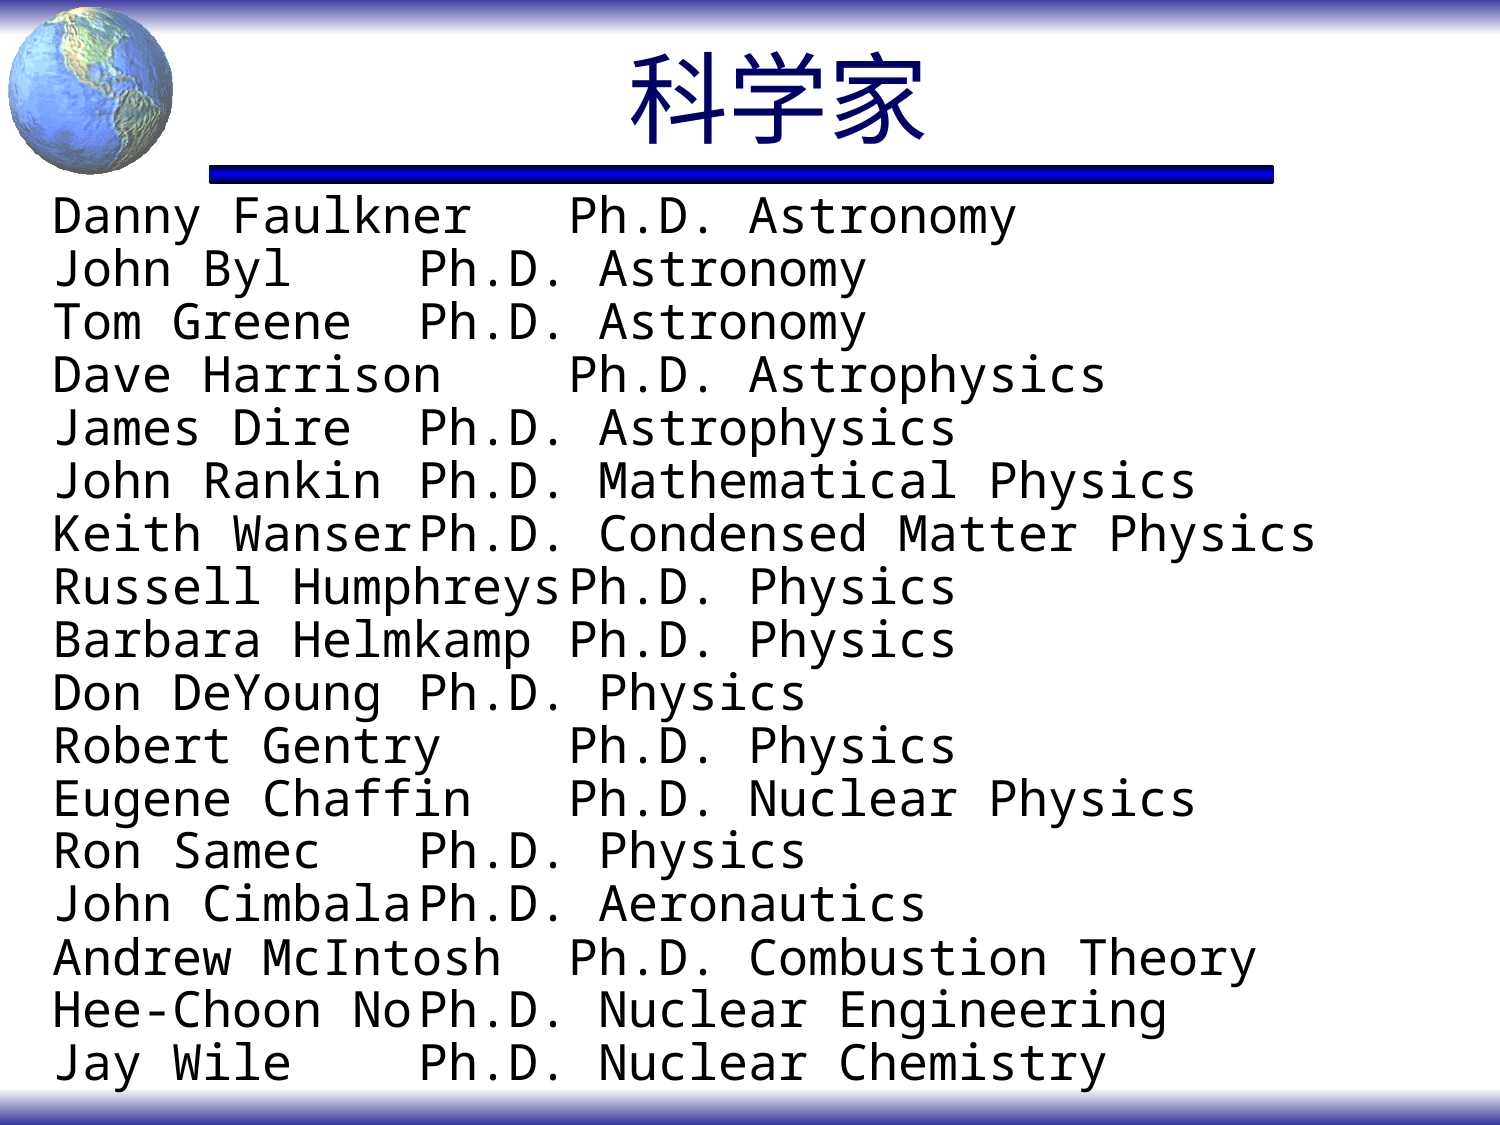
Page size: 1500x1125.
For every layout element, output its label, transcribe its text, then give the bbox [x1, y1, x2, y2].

title 恒星形成和星云 [4, 4, 180, 178]
list Danny Faulkner Ph.D. Astronomy John Byl Ph.D. Astronomy Tom Greene Ph.D. Astronomy Dave Harrison Ph.D. Astrophysics James Dire Ph.D. Astrophysics John Rankin Ph.D. Mathematical Physics Keith Wanser Ph.D. Condensed Matter Physics Russell Humphreys Ph.D. Physics Barbara Helmkamp Ph.D. Physics Don DeYoung Ph.D. Physics Robert Gentry Ph.D. Physics Eugene Chaffin Ph.D. Nuclear Physics Ron Samec Ph.D. Physics John Cimbala Ph.D. Aeronautics Andrew McIntosh Ph.D. Combustion Theory Hee-Choon No Ph.D. Nuclear Engineering Jay Wile Ph.D. Nuclear Chemistry [37, 187, 1463, 1061]
title 科学家 [56, 0, 1500, 164]
